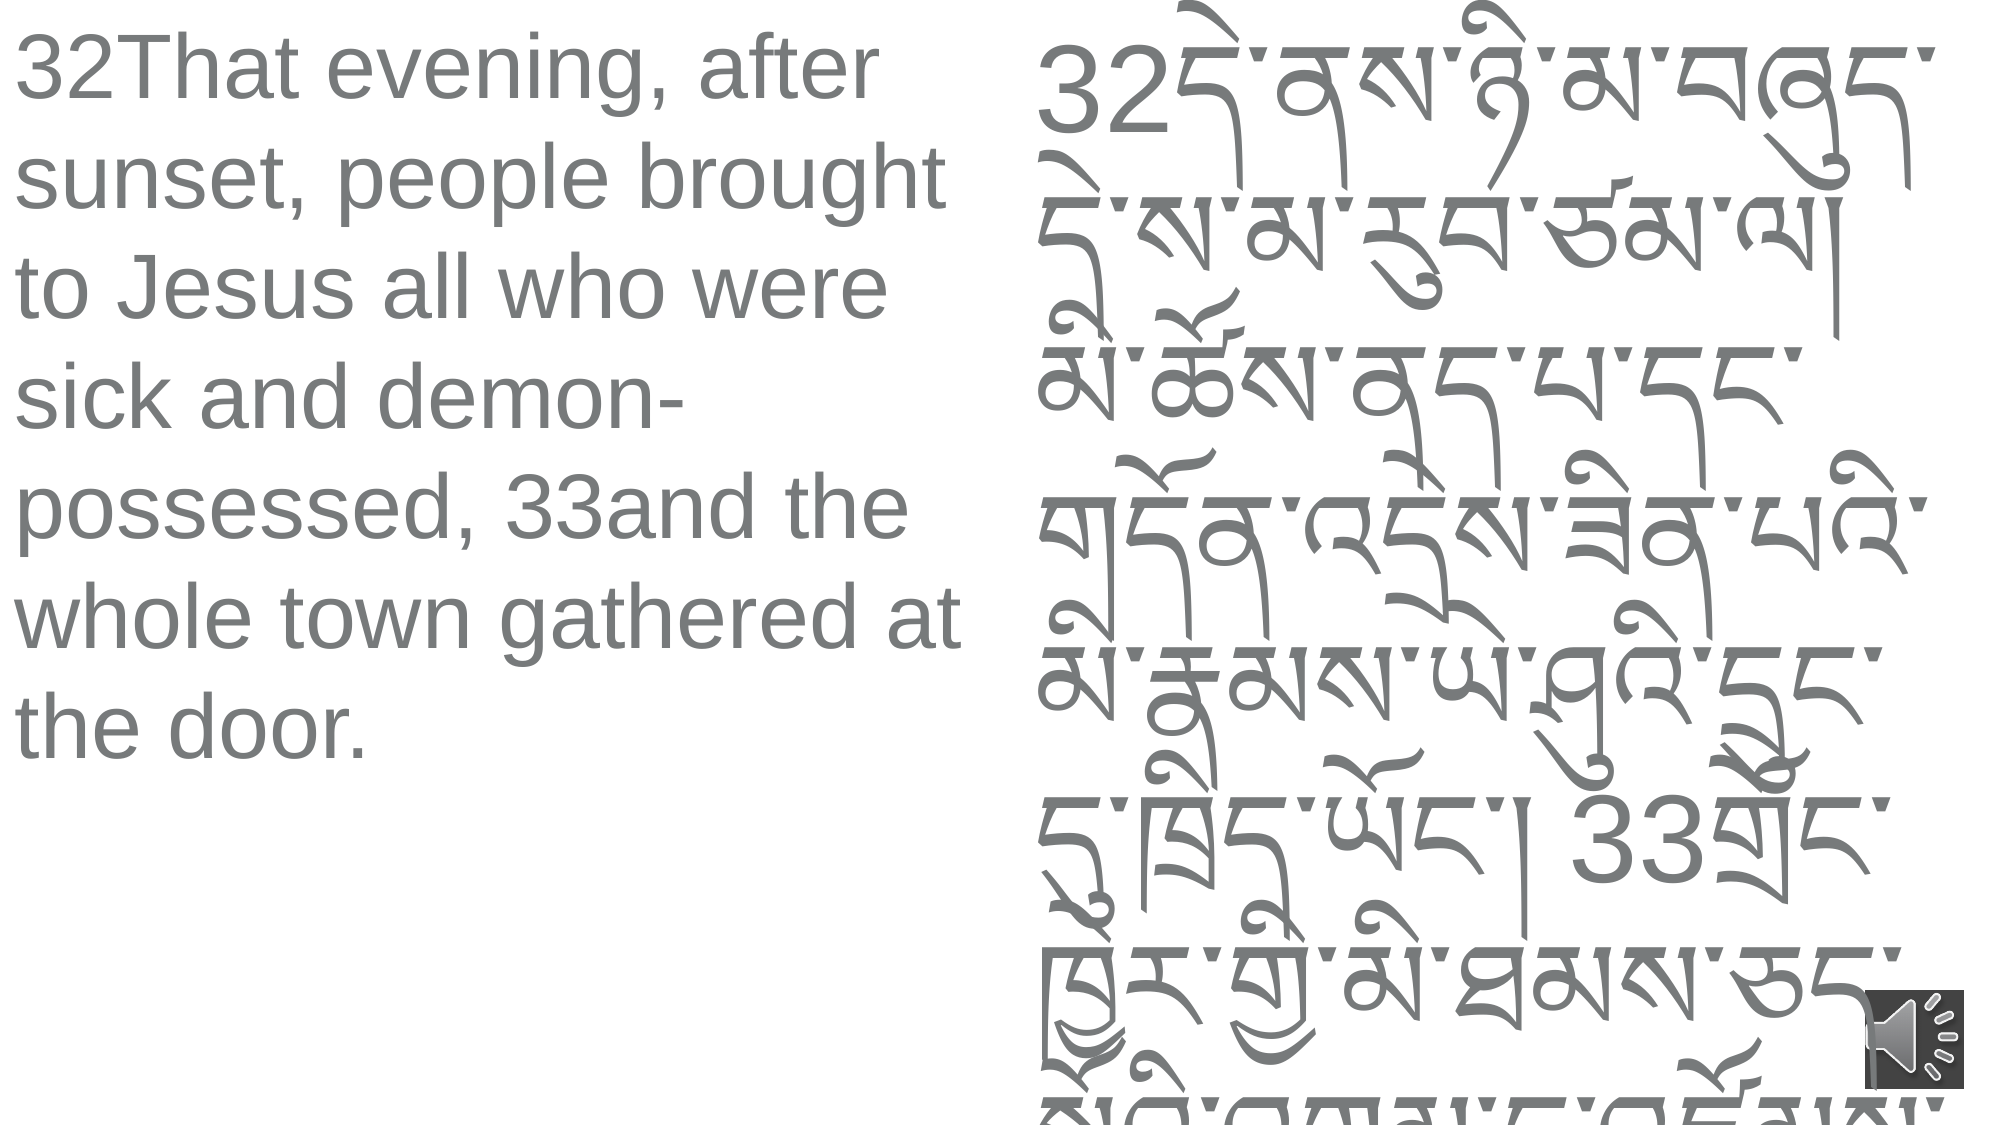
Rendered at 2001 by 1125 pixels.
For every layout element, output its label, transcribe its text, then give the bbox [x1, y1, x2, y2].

picture [1864, 989, 1965, 1090]
text_box 32དེ་ནས་ཉི་མ་བཞུད་དེ་ས་མ་རུབ་ཙམ་ལ། མི་ཚོས་ནད་པ་དང་གདོན་འདྲེས་ཟིན་པའི་མི་རྣམས་ཡེ་ཤུའི་དྲུང་དུ་ཁྲིད་ཡོང༌། 33གྲོང་ཁྱེར་གྱི་མི་ཐམས་ཅད་སྒོའི་འགྲམ་དུ་འཛོམས་པ་དང༌། [1019, 0, 2000, 1125]
text_box 32That evening, after sunset, people brought to Jesus all who were sick and demon-possessed, 33and the whole town gathered at the door. [0, 0, 981, 1125]
